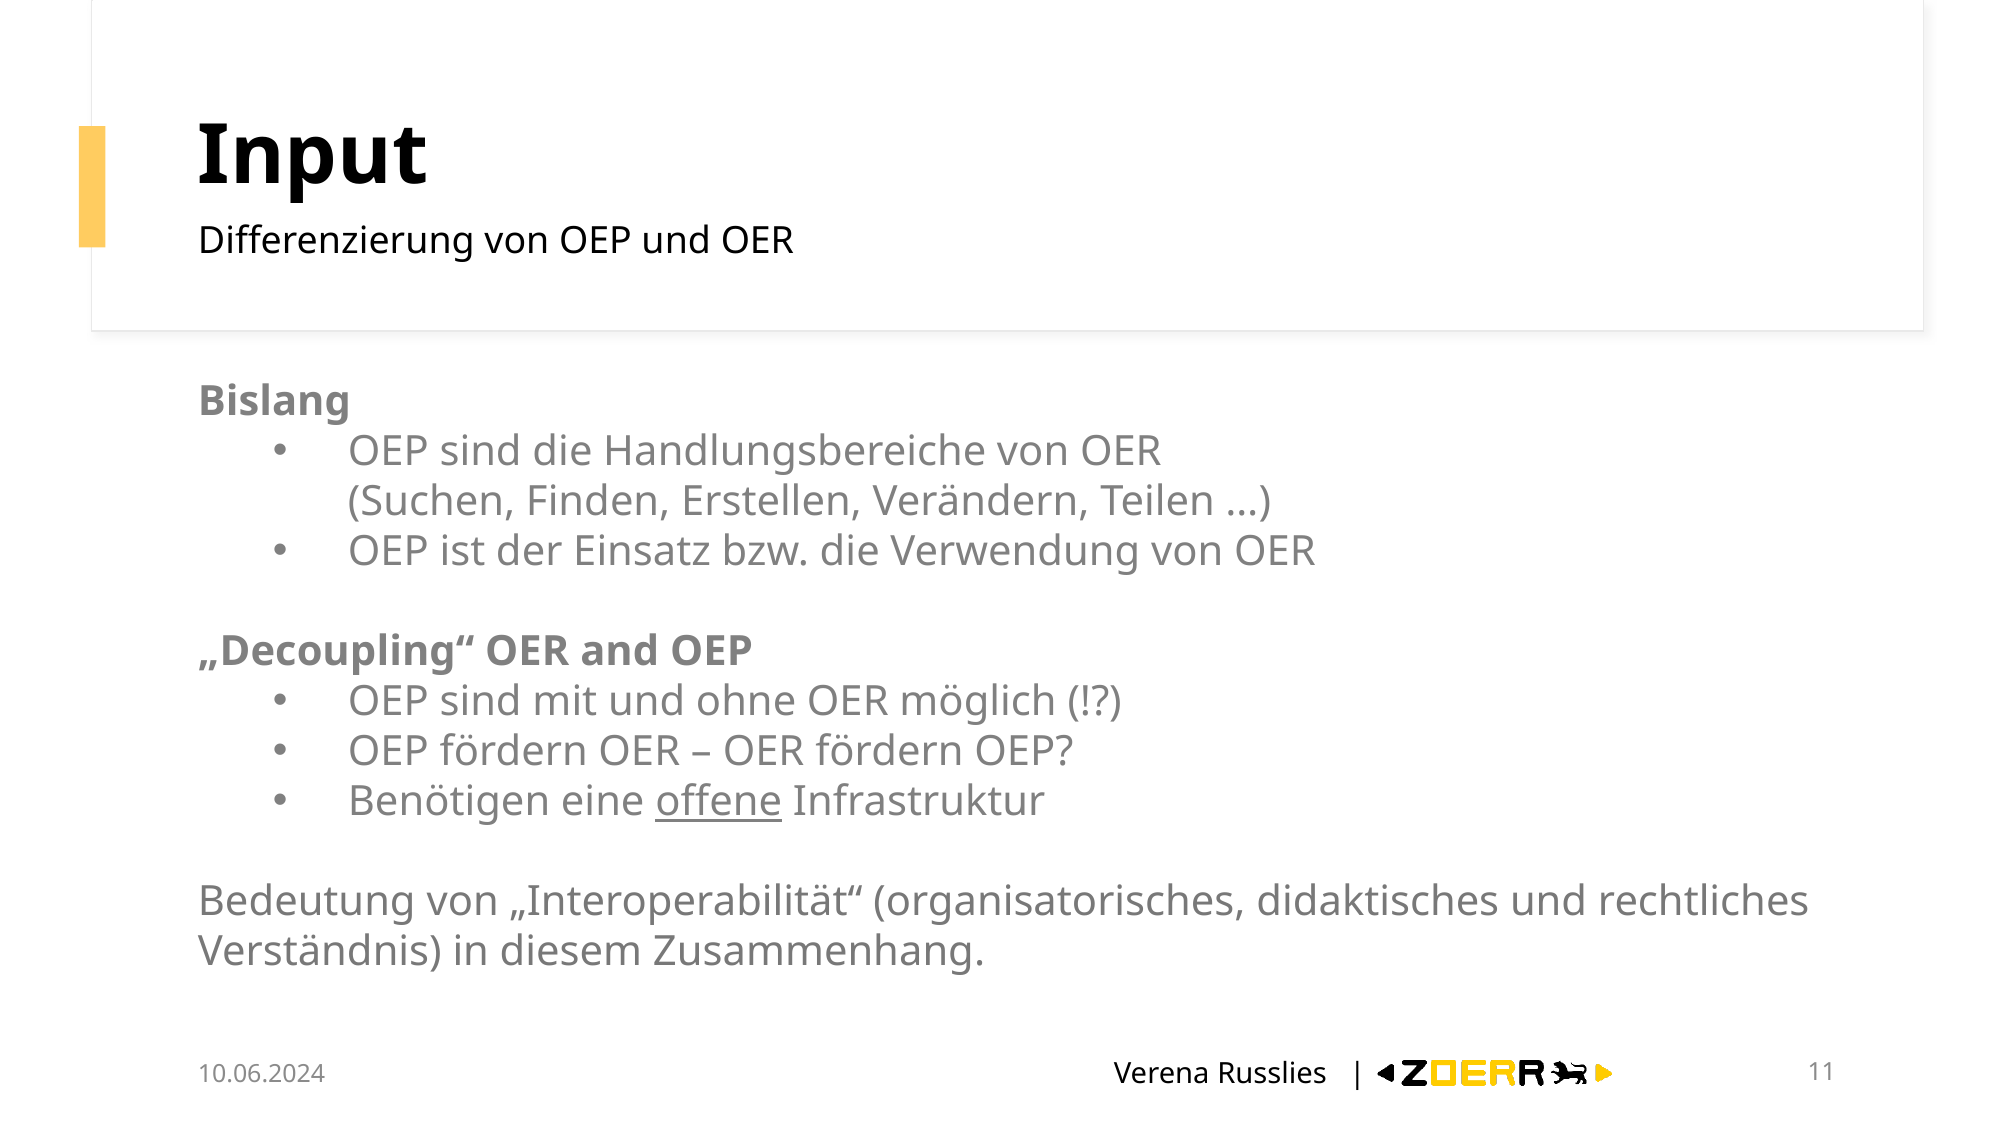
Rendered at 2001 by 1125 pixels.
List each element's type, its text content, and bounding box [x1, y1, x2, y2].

text_box [78, 125, 106, 248]
slide_number 11 [1401, 1042, 1851, 1103]
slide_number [183, 1042, 633, 1103]
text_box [1106, 1047, 1626, 1098]
title Input h Differenzierung von OEP und OER [183, 90, 1851, 284]
text_box Bislang OEP sind die Handlungsbereiche von OER (Suchen, Finden, Erstellen, Verändern, Teilen …) OEP ist der Einsatz bzw. die Verwendung von OER „Decoupling“ OER and OEP OEP sind mit und ohne OER möglich (!?) OEP fördern OER – OER fördern OEP? Benötigen eine offene Infrastruktur Bedeutung von „Interoperabilität“ (organisatorisches, didaktisches und rechtliches Verständnis) in diesem Zusammenhang. [183, 350, 1851, 998]
